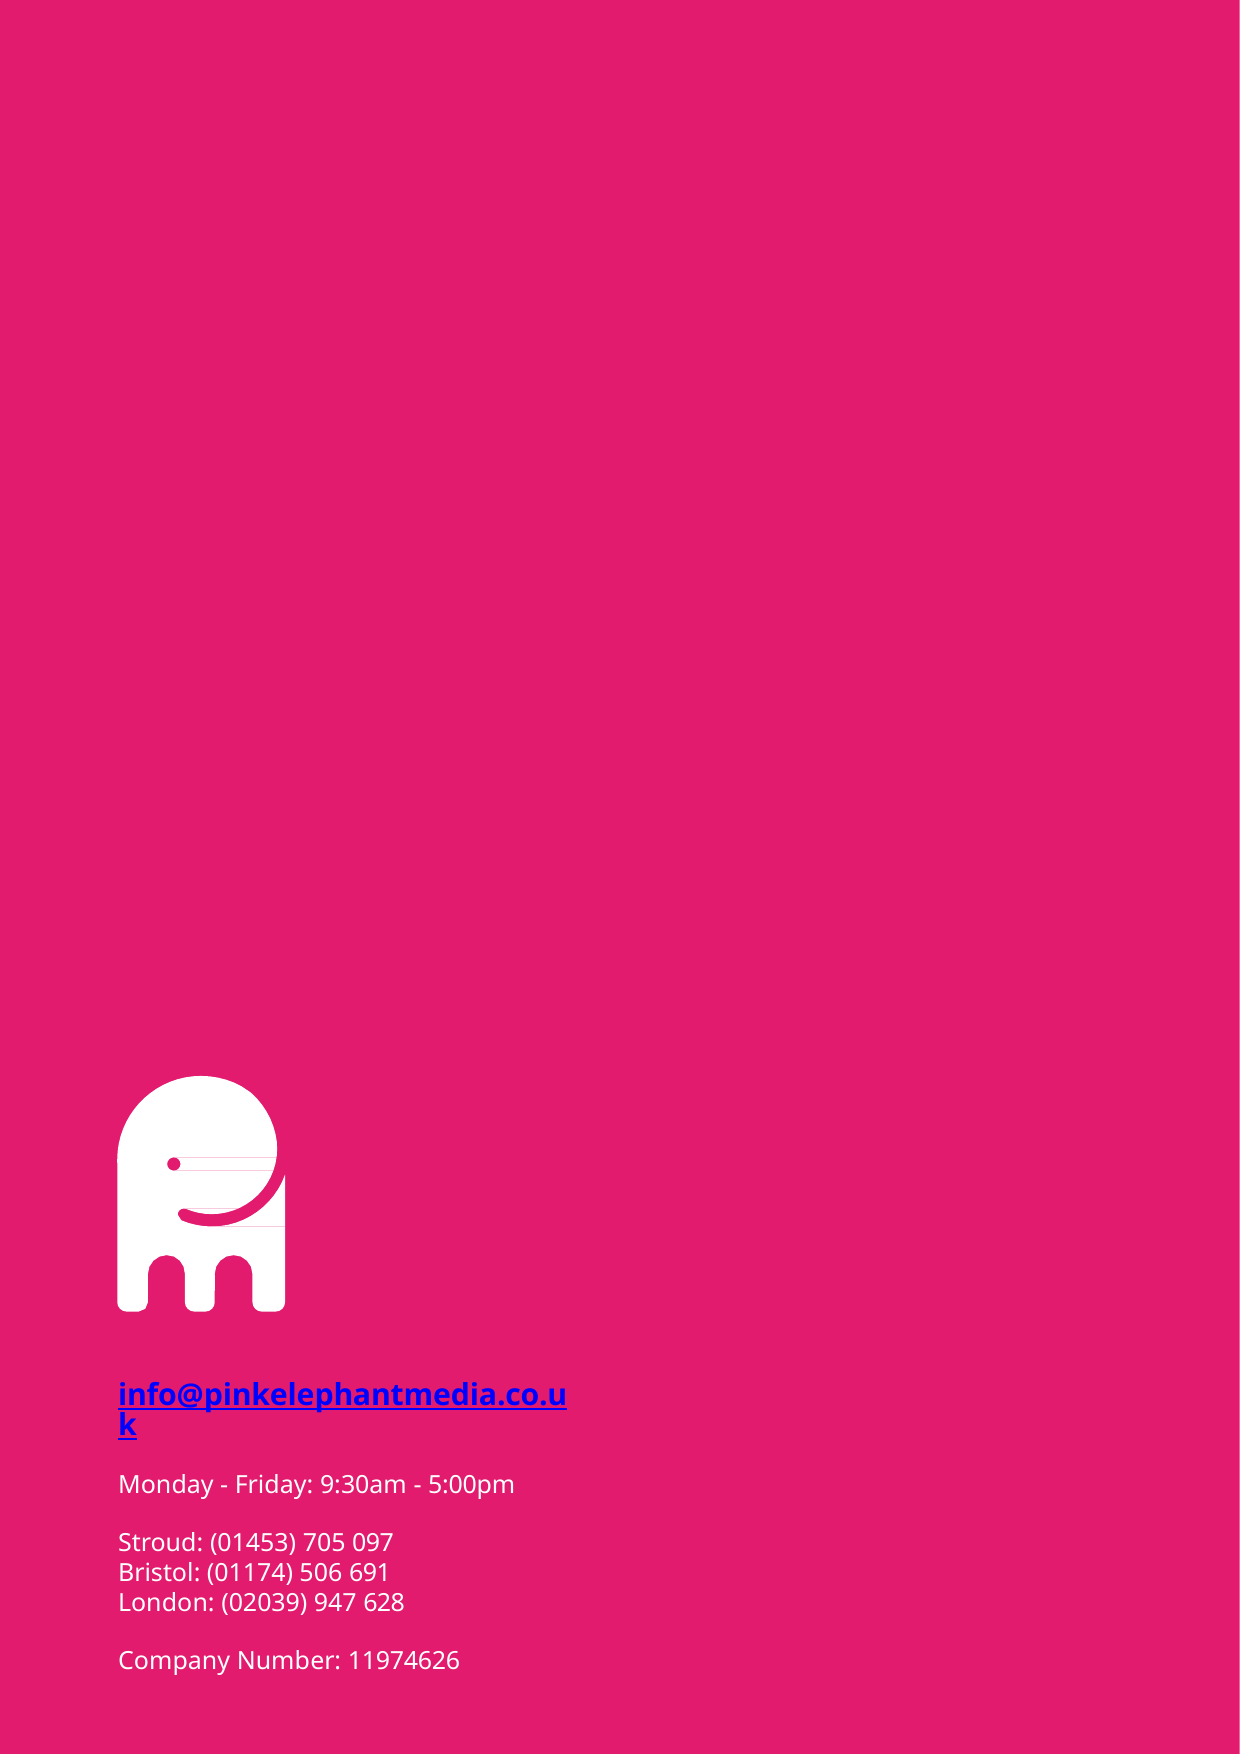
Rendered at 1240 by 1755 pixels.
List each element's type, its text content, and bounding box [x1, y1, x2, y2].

text_box [117, 1075, 286, 1312]
text_box info@pinkelephantmedia.co.uk Monday - Friday: 9:30am - 5:00pm Stroud: (01453) 705 097 Bristol: (01174) 506 691 London: (02039) 947 628 Company Number: 11974626 [115, 1372, 570, 1645]
text_box [0, 0, 1240, 1754]
